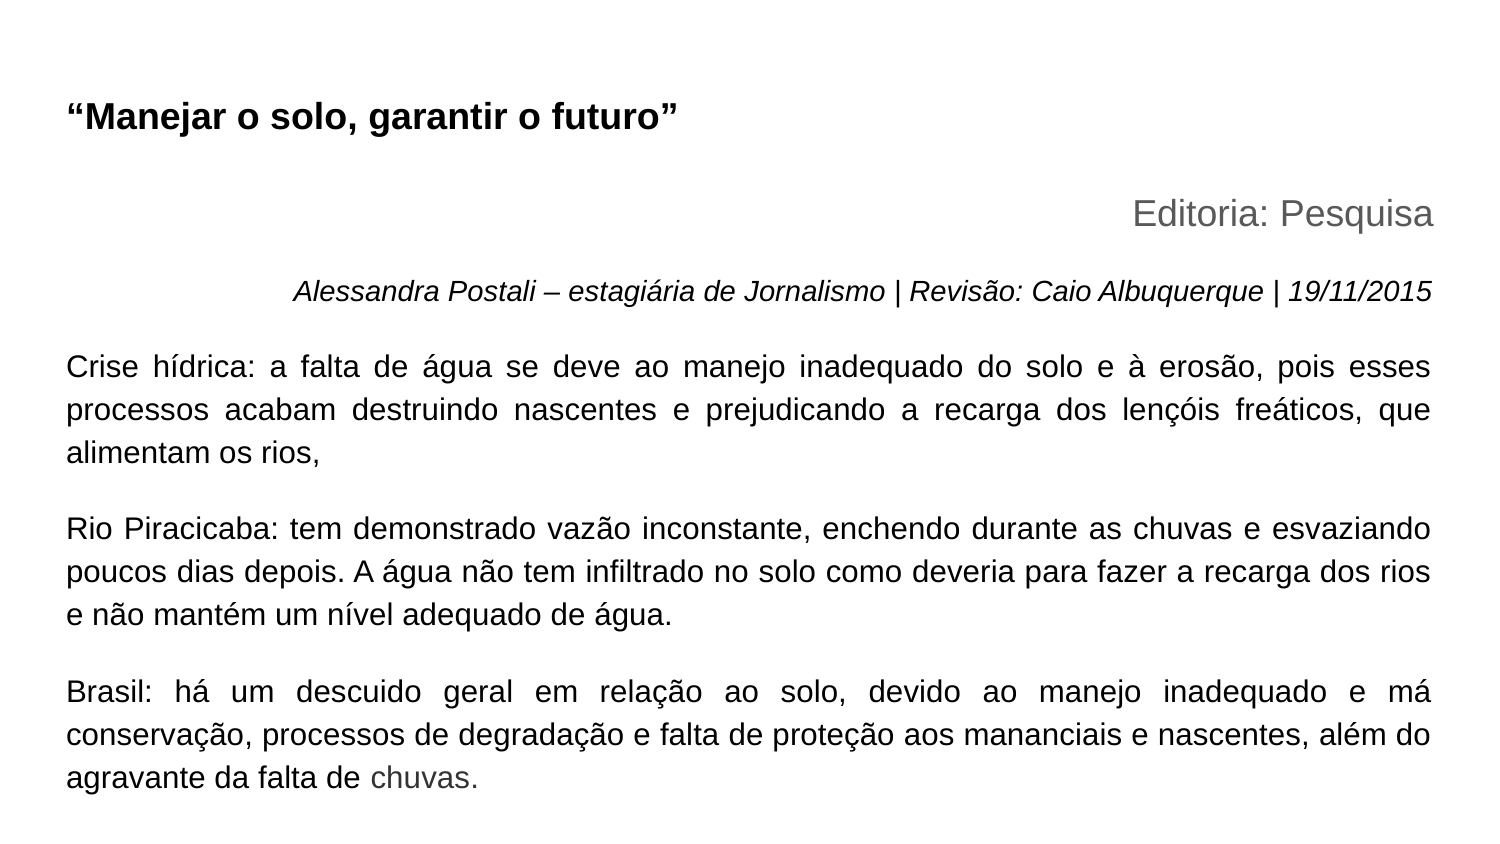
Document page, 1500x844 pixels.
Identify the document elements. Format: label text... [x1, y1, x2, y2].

list Editoria: Pesquisa Alessandra Postali – estagiária de Jornalismo | Revisão: Caio Albuquerque | 19/11/2015 Crise hídrica: a falta de água se deve ao manejo inadequado do solo e à erosão, pois esses processos acabam destruindo nascentes e prejudicando a recarga dos lençóis freáticos, que alimentam os rios, Rio Piracicaba: tem demonstrado vazão inconstante, enchendo durante as chuvas e esvaziando poucos dias depois. A água não tem infiltrado no solo como deveria para fazer a recarga dos rios e não mantém um nível adequado de água. Brasil: há um descuido geral em relação ao solo, devido ao manejo inadequado e má conservação, processos de degradação e falta de proteção aos mananciais e nascentes, além do agravante da falta de chuvas. [51, 166, 1449, 728]
title “Manejar o solo, garantir o futuro” [51, 72, 1449, 166]
